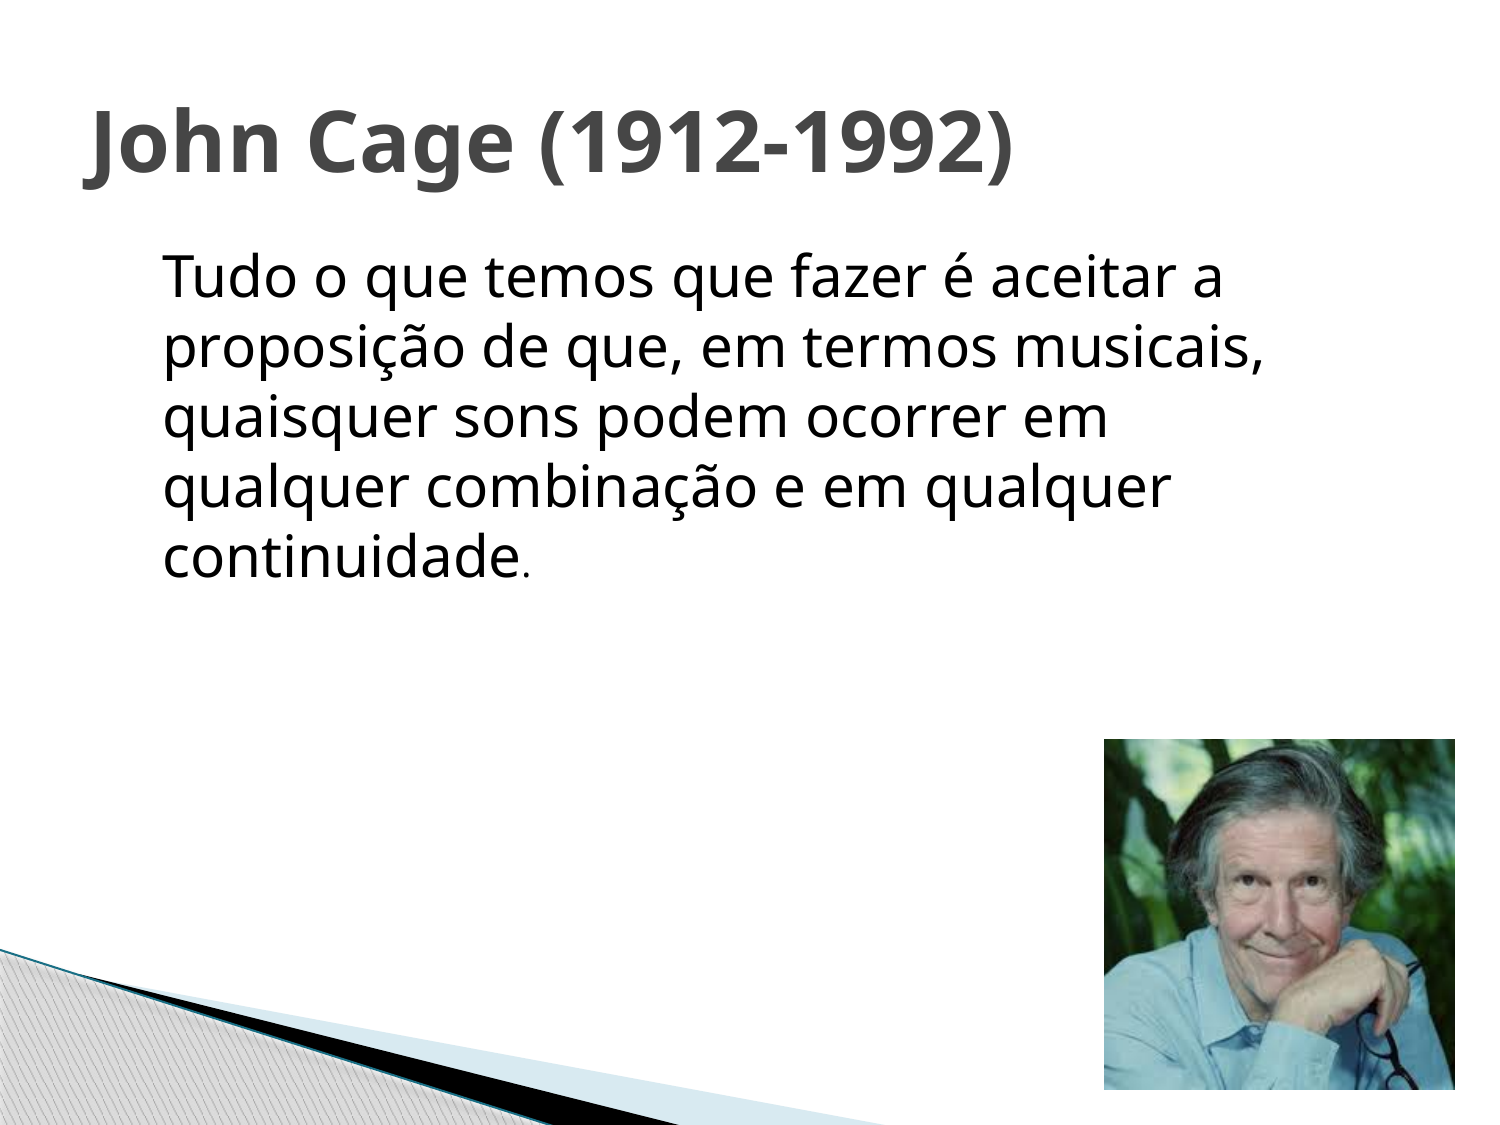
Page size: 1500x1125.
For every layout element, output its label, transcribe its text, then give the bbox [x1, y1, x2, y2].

title John Cage (1912-1992) [75, 45, 1425, 233]
text_box Tudo o que temos que fazer é aceitar a proposição de que, em termos musicais, quaisquer sons podem ocorrer em qualquer combinação e em qualquer continuidade. [147, 231, 1388, 597]
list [1104, 739, 1455, 1090]
